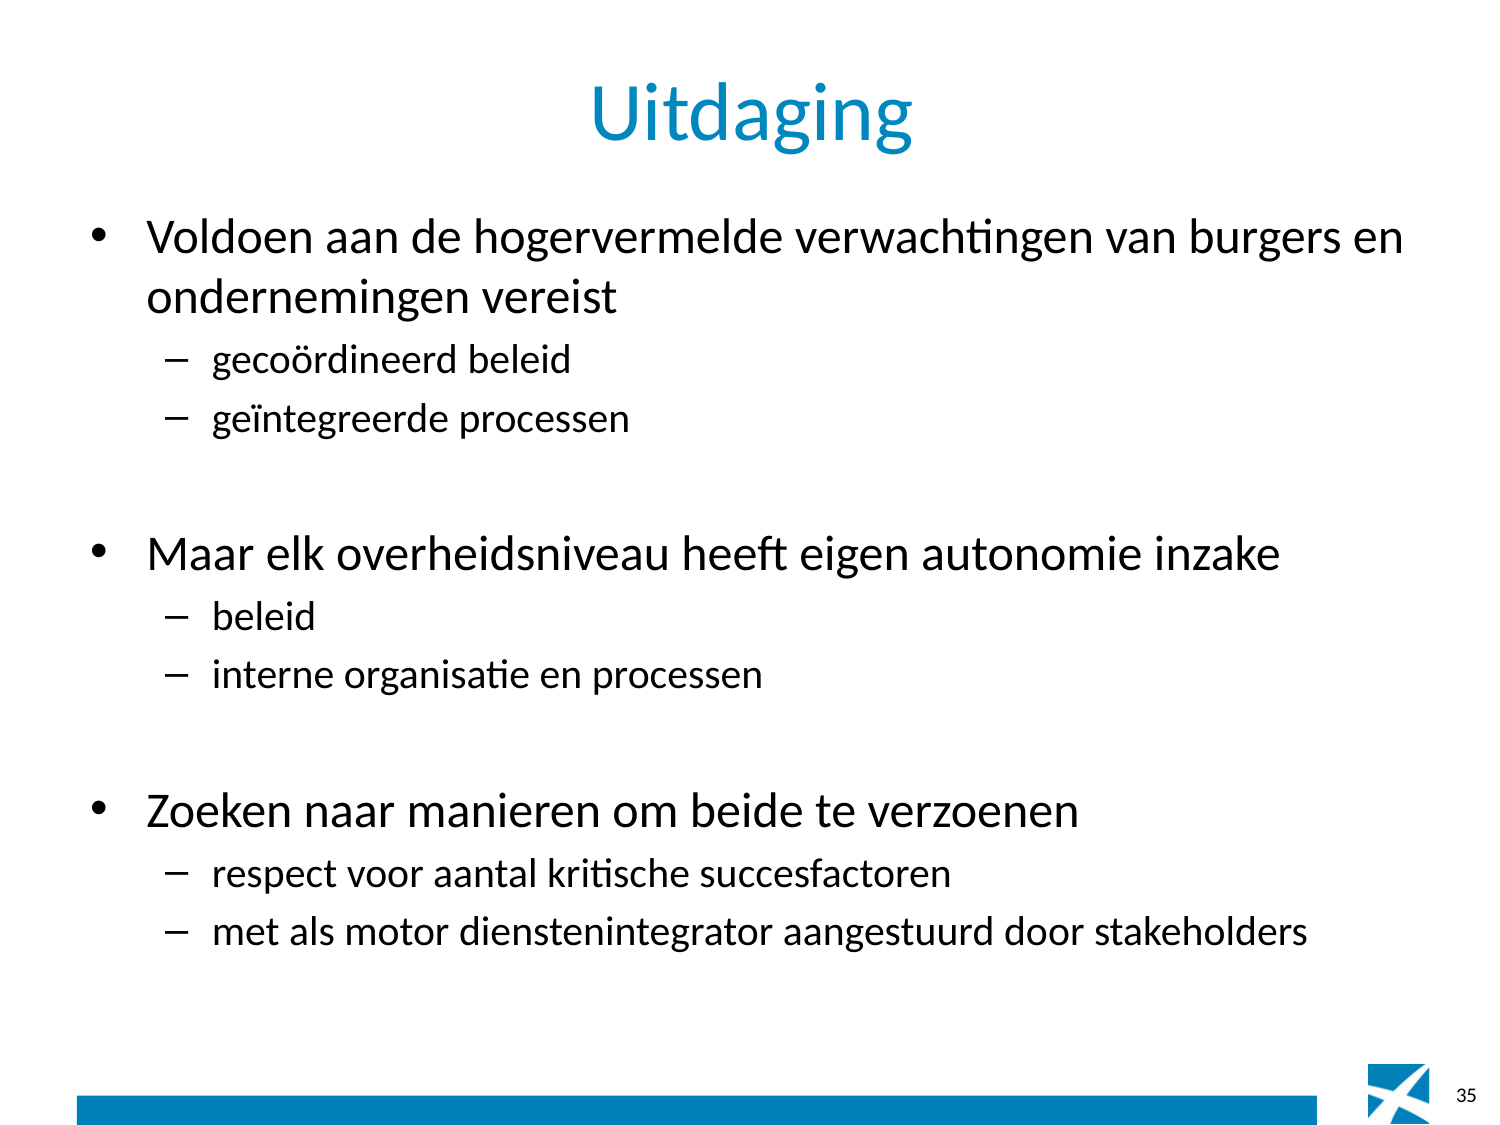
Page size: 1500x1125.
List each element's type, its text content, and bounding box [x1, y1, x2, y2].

slide_number 35 [1368, 1064, 1492, 1125]
title Uitdaging [76, 31, 1427, 183]
list Voldoen aan de hogervermelde verwachtingen van burgers en ondernemingen vereist gecoördineerd beleid geïntegreerde processen Maar elk overheidsniveau heeft eigen autonomie inzake beleid interne organisatie en processen Zoeken naar manieren om beide te verzoenen respect voor aantal kritische succesfactoren met als motor dienstenintegrator aangestuurd door stakeholders [75, 196, 1425, 1035]
